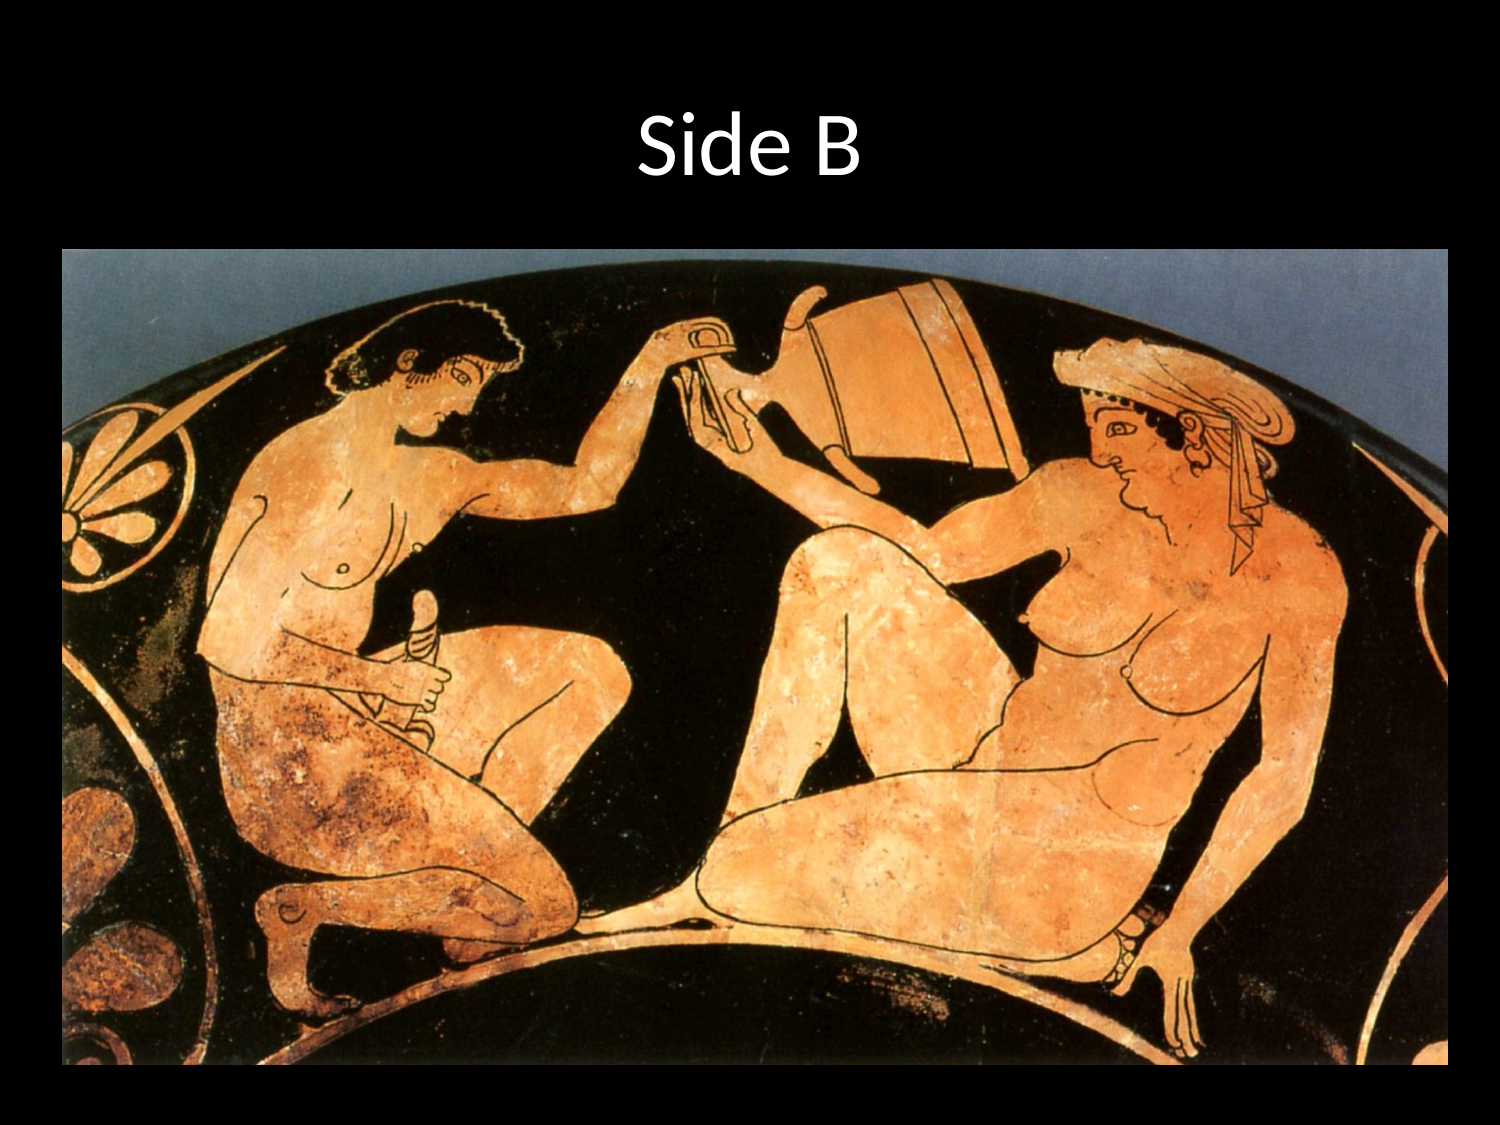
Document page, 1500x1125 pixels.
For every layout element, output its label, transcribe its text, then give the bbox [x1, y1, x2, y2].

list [62, 249, 1448, 1066]
title Side B [75, 45, 1425, 233]
